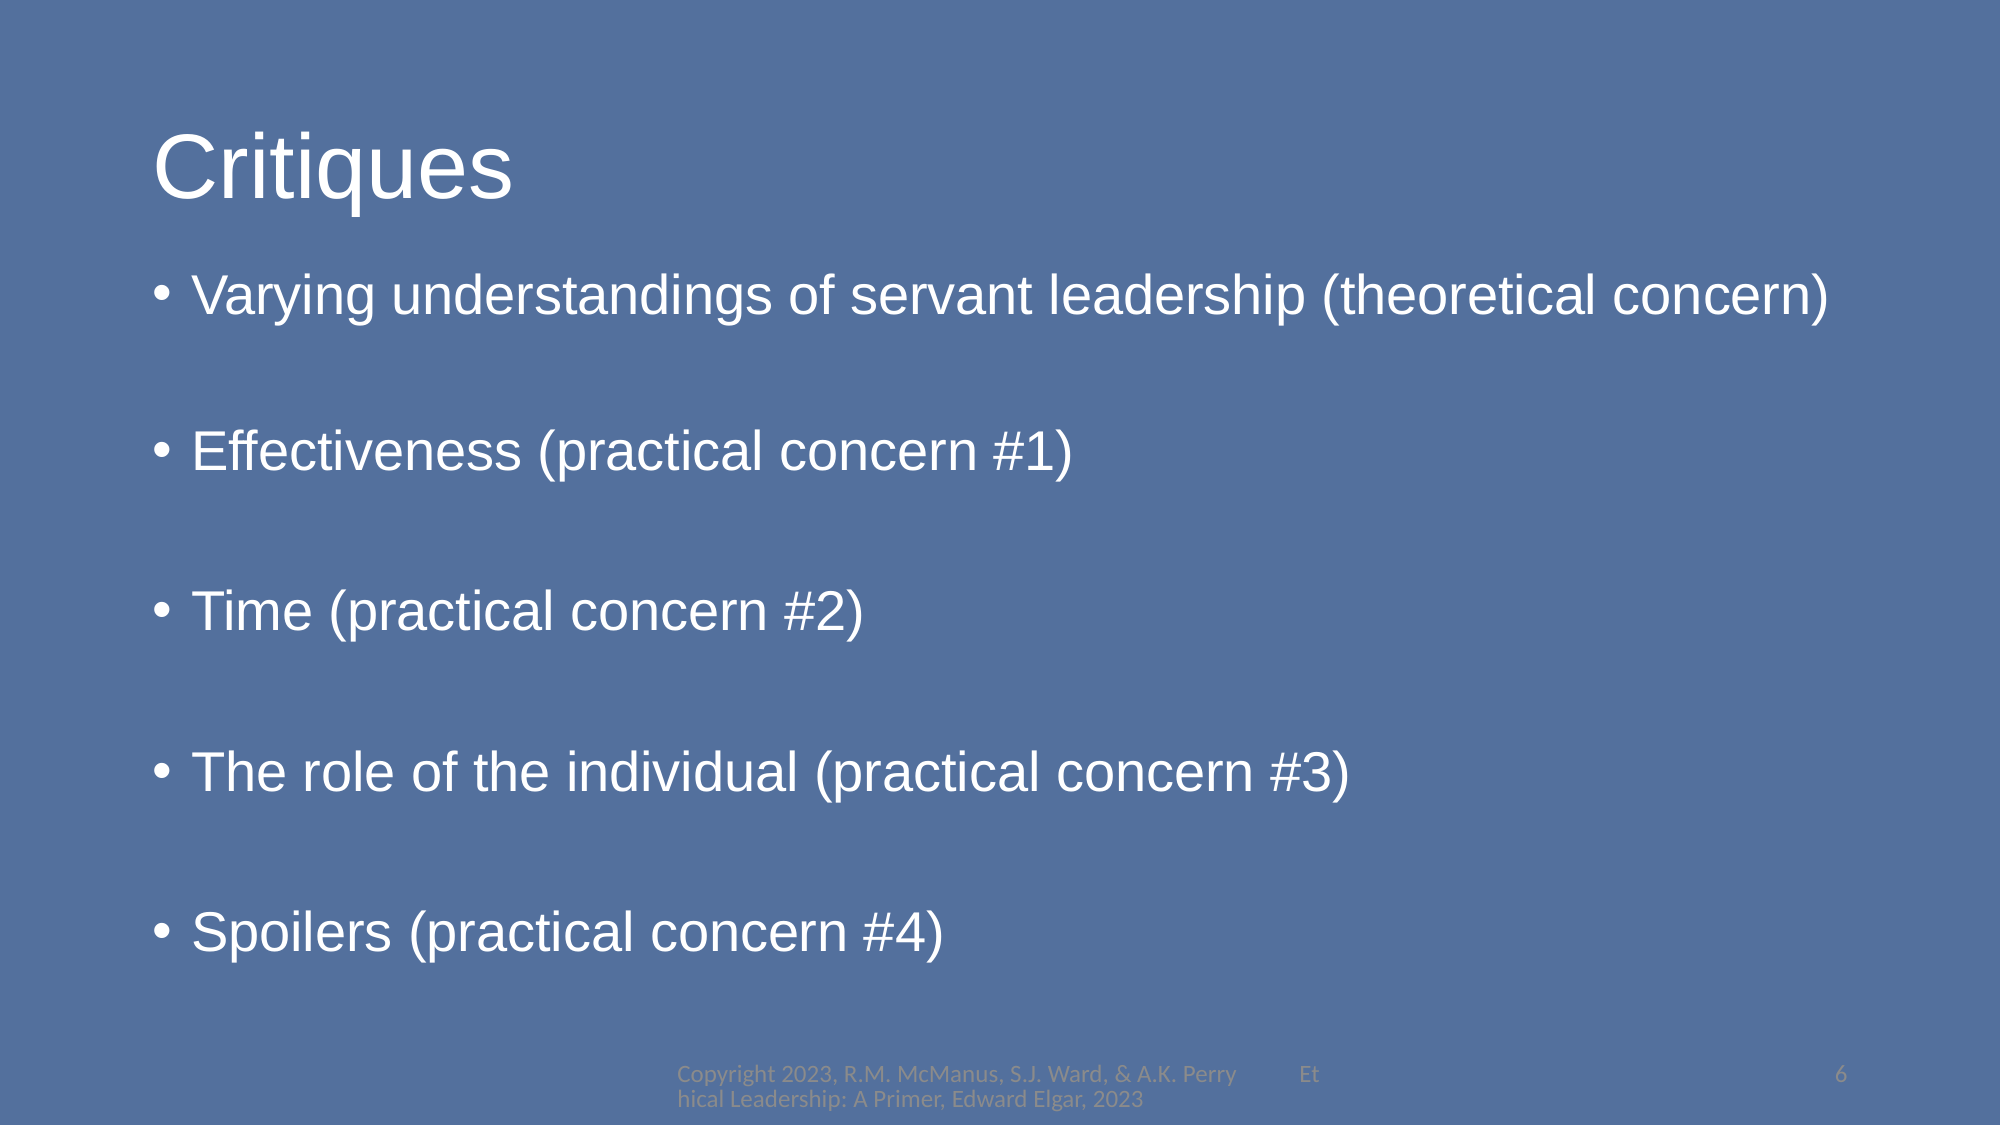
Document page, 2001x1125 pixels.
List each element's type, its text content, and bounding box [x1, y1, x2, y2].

list Varying understandings of servant leadership (theoretical concern) Effectiveness (practical concern #1) Time (practical concern #2) The role of the individual (practical concern #3) Spoilers (practical concern #4) [137, 250, 1863, 996]
footer Copyright 2023, R.M. McManus, S.J. Ward, & A.K. Perry Ethical Leadership: A Primer, Edward Elgar, 2023 [662, 1042, 1338, 1103]
title Critiques [137, 59, 1863, 250]
slide_number 6 [1412, 1042, 1863, 1103]
